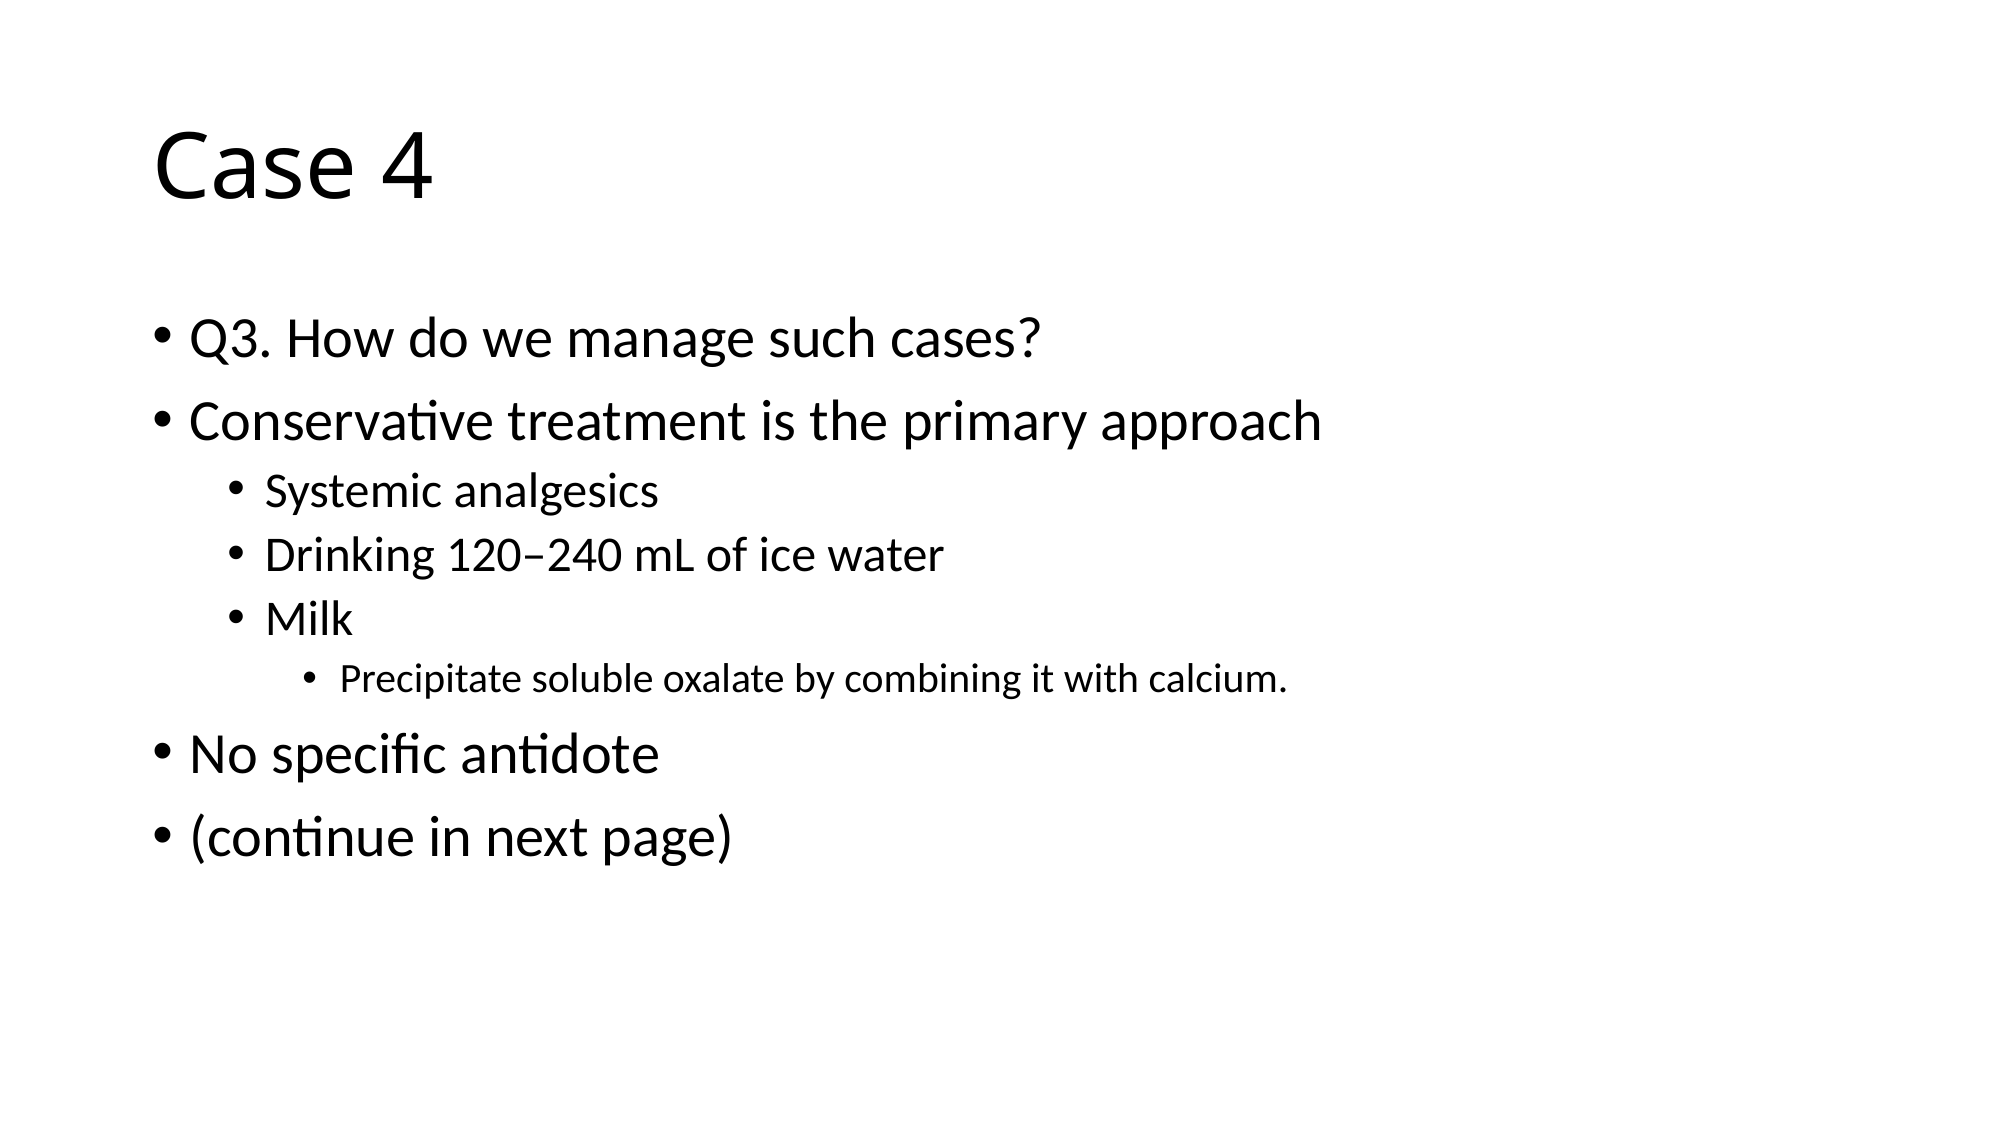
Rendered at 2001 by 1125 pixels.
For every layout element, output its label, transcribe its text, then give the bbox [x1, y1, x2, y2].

list Q3. How do we manage such cases? Conservative treatment is the primary approach Systemic analgesics Drinking 120–240 mL of ice water Milk Precipitate soluble oxalate by combining it with calcium. No specific antidote (continue in next page) [137, 299, 1863, 1064]
title Case 4 [137, 59, 1863, 278]
